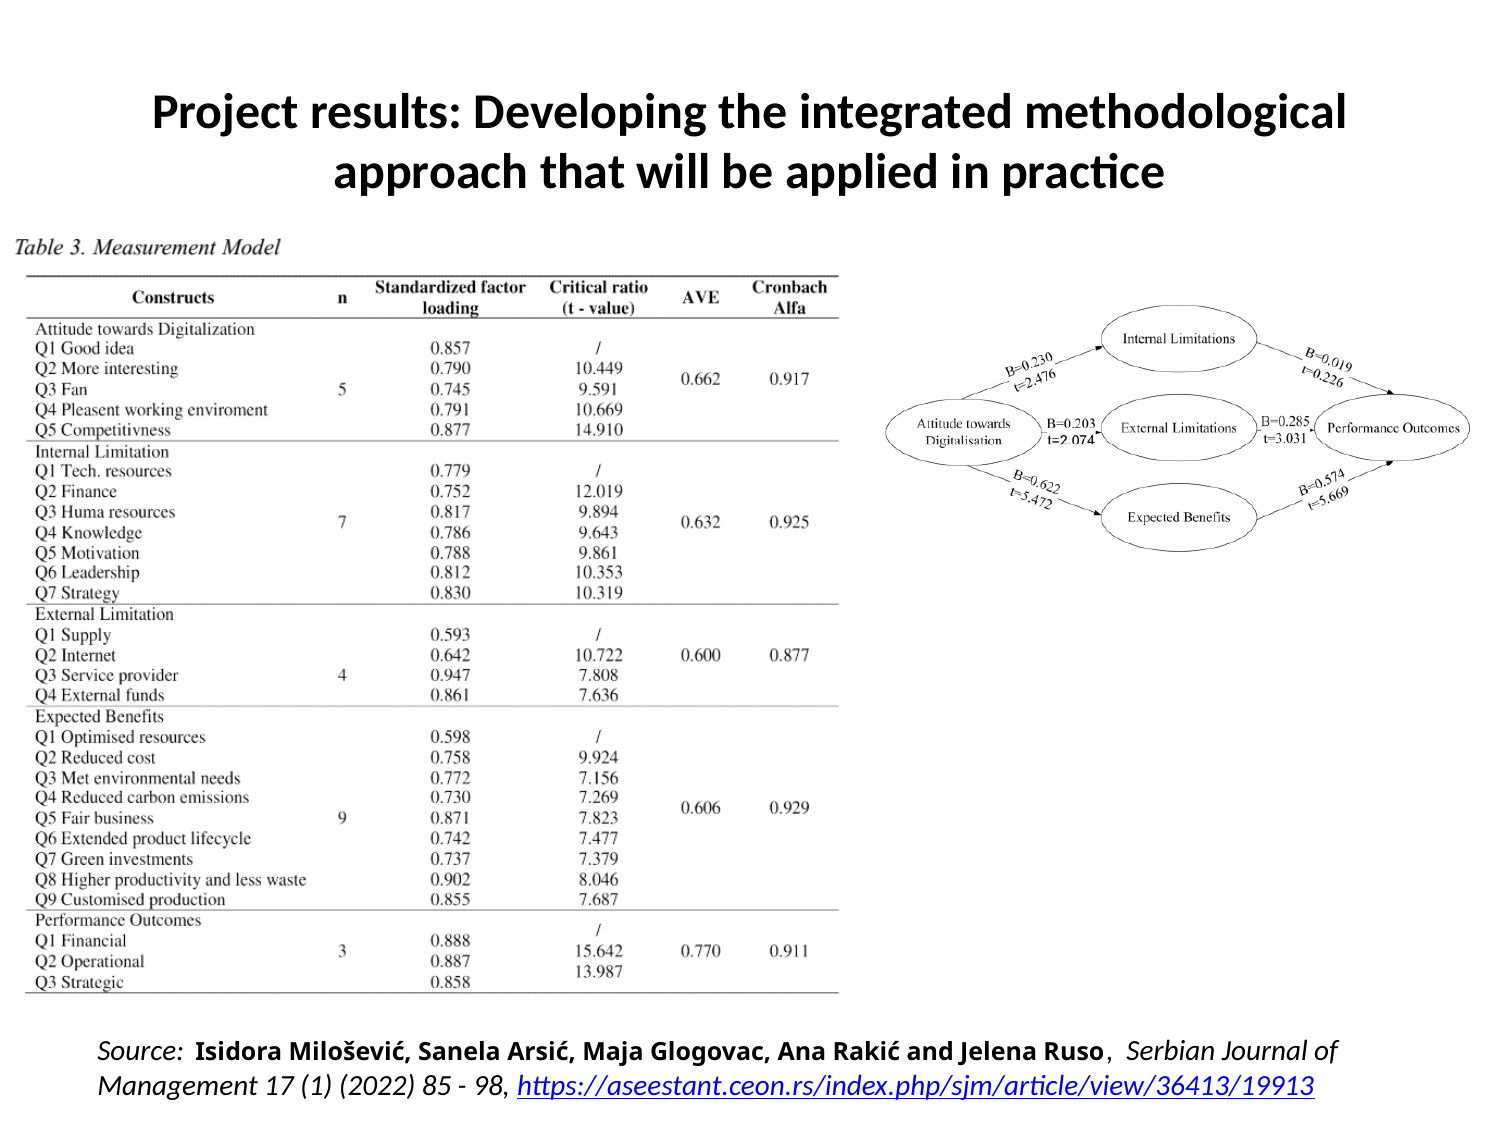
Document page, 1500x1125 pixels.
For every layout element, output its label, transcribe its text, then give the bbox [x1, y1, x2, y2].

text_box Source: Isidora Milošević, Sanela Arsić, Maja Glogovac, Ana Rakić and Jelena Ruso, Serbian Journal of Management 17 (1) (2022) 85 - 98, https://aseestant.ceon.rs/index.php/sjm/article/view/36413/19913 [82, 1024, 1448, 1109]
title Project results: Developing the integrated methodological approach that will be applied in practice [75, 45, 1425, 233]
picture [0, 225, 1500, 1013]
